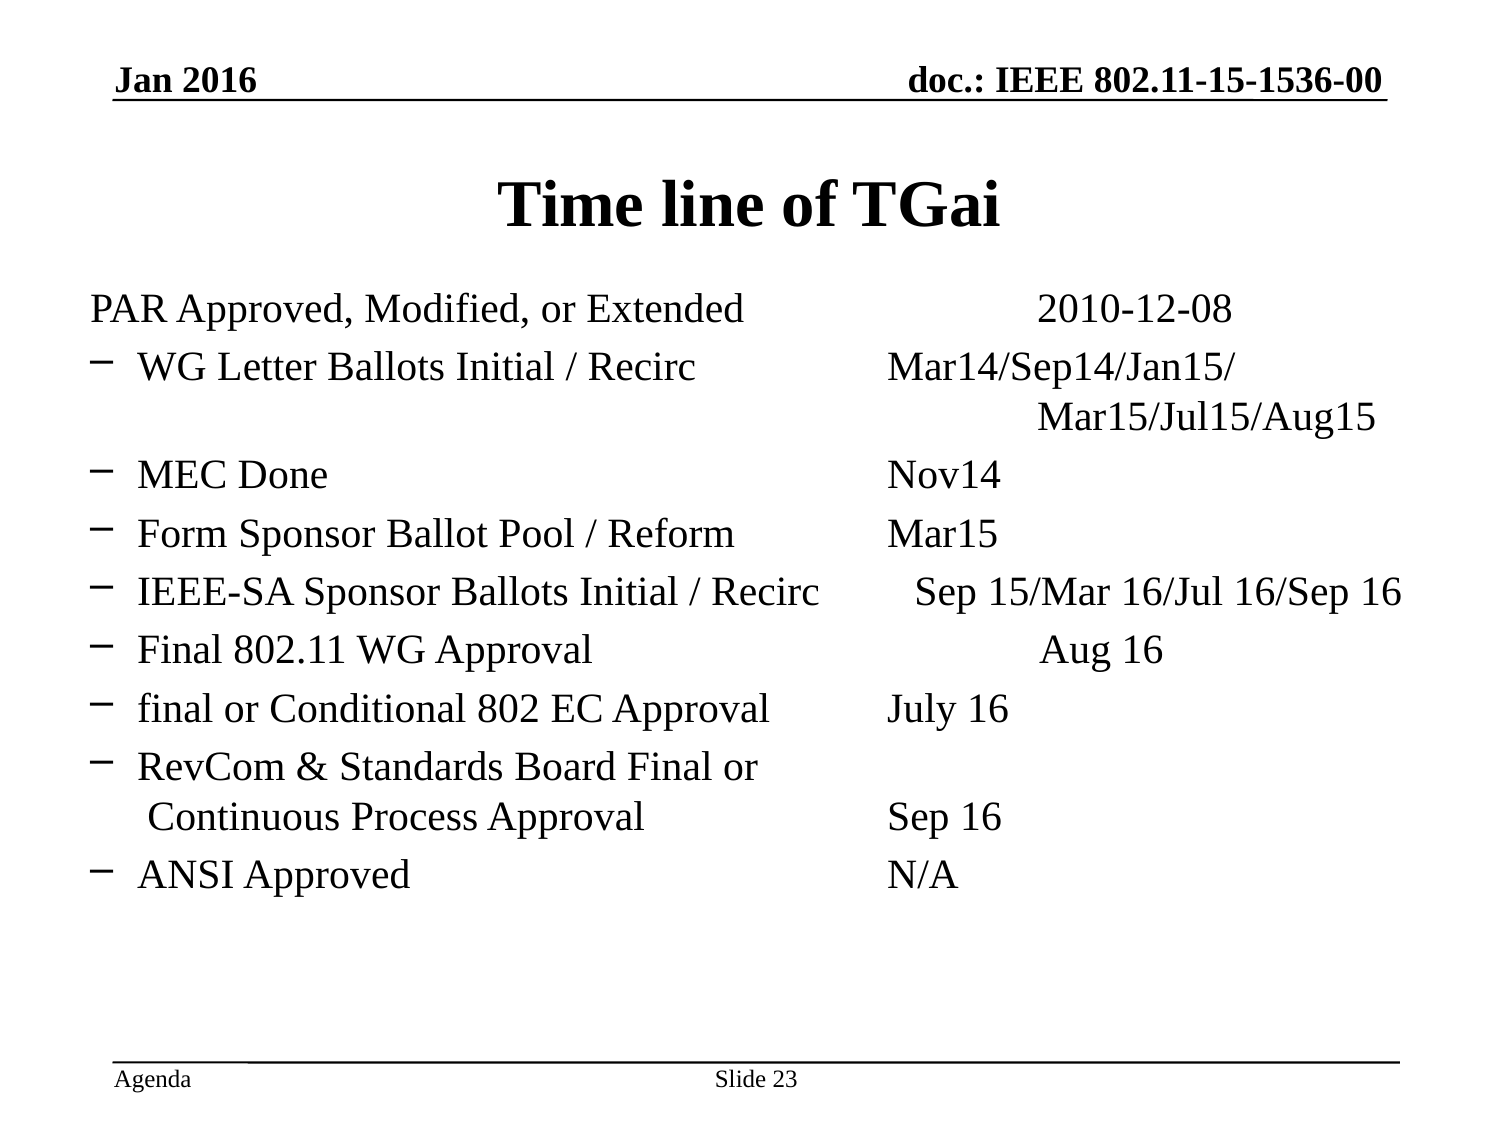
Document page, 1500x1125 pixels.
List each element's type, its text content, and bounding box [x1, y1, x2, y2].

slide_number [114, 54, 274, 101]
list PAR Approved, Modified, or Extended 2010-12-08 WG Letter Ballots Initial / Recirc Mar14/Sep14/Jan15/ Mar15/Jul15/Aug15 MEC Done Nov14 Form Sponsor Ballot Pool / Reform Mar15 IEEE-SA Sponsor Ballots Initial / Recirc Sep 15/Mar 16/Jul 16/Sep 16 Final 802.11 WG Approval Aug 16 final or Conditional 802 EC Approval July 16 RevCom & Standards Board Final or Continuous Process Approval Sep 16 ANSI Approved N/A [0, 204, 1500, 980]
slide_number Slide 23 [712, 1061, 800, 1093]
title Time line of TGai [112, 112, 1388, 204]
